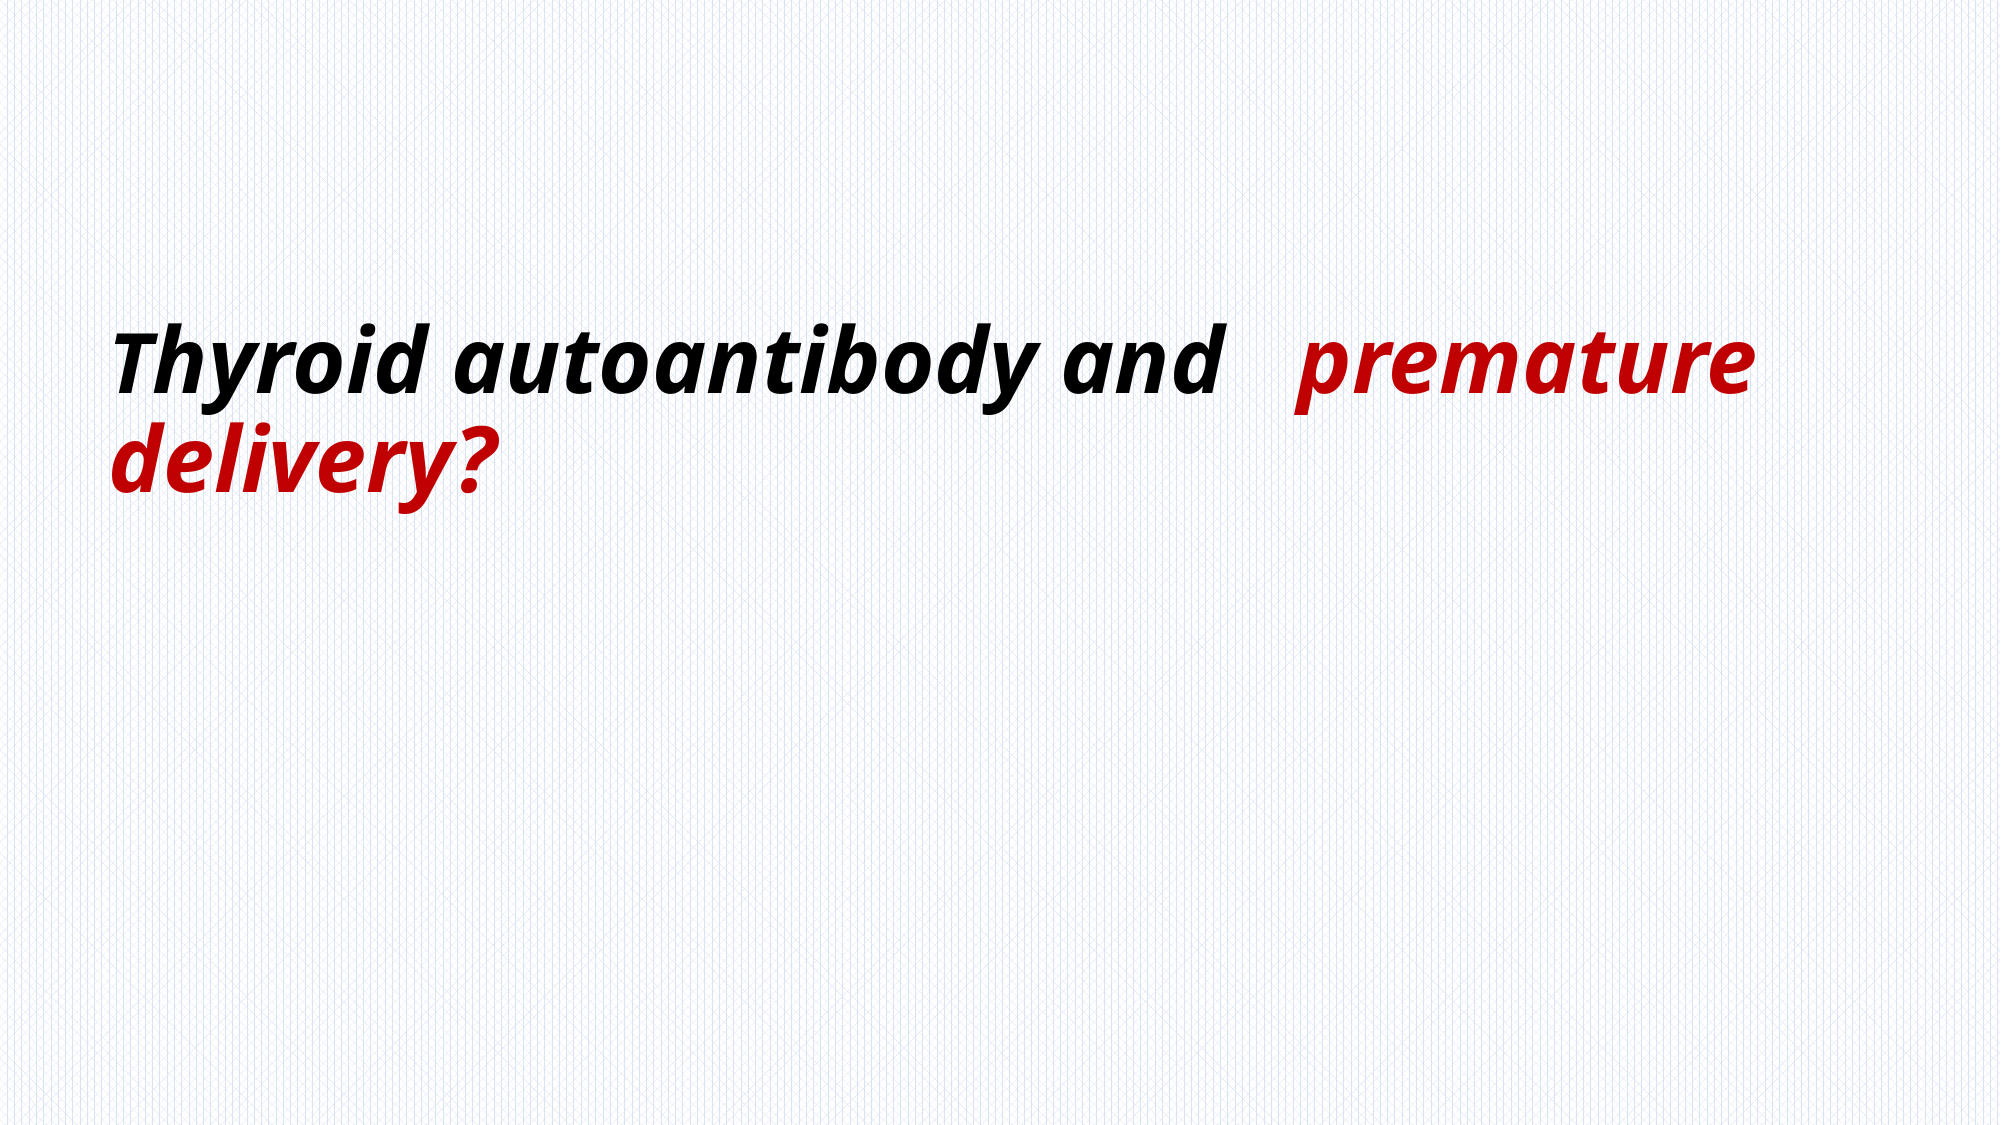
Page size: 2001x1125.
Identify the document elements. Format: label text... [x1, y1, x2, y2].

title Thyroid autoantibody and premature delivery? [93, 59, 1863, 767]
